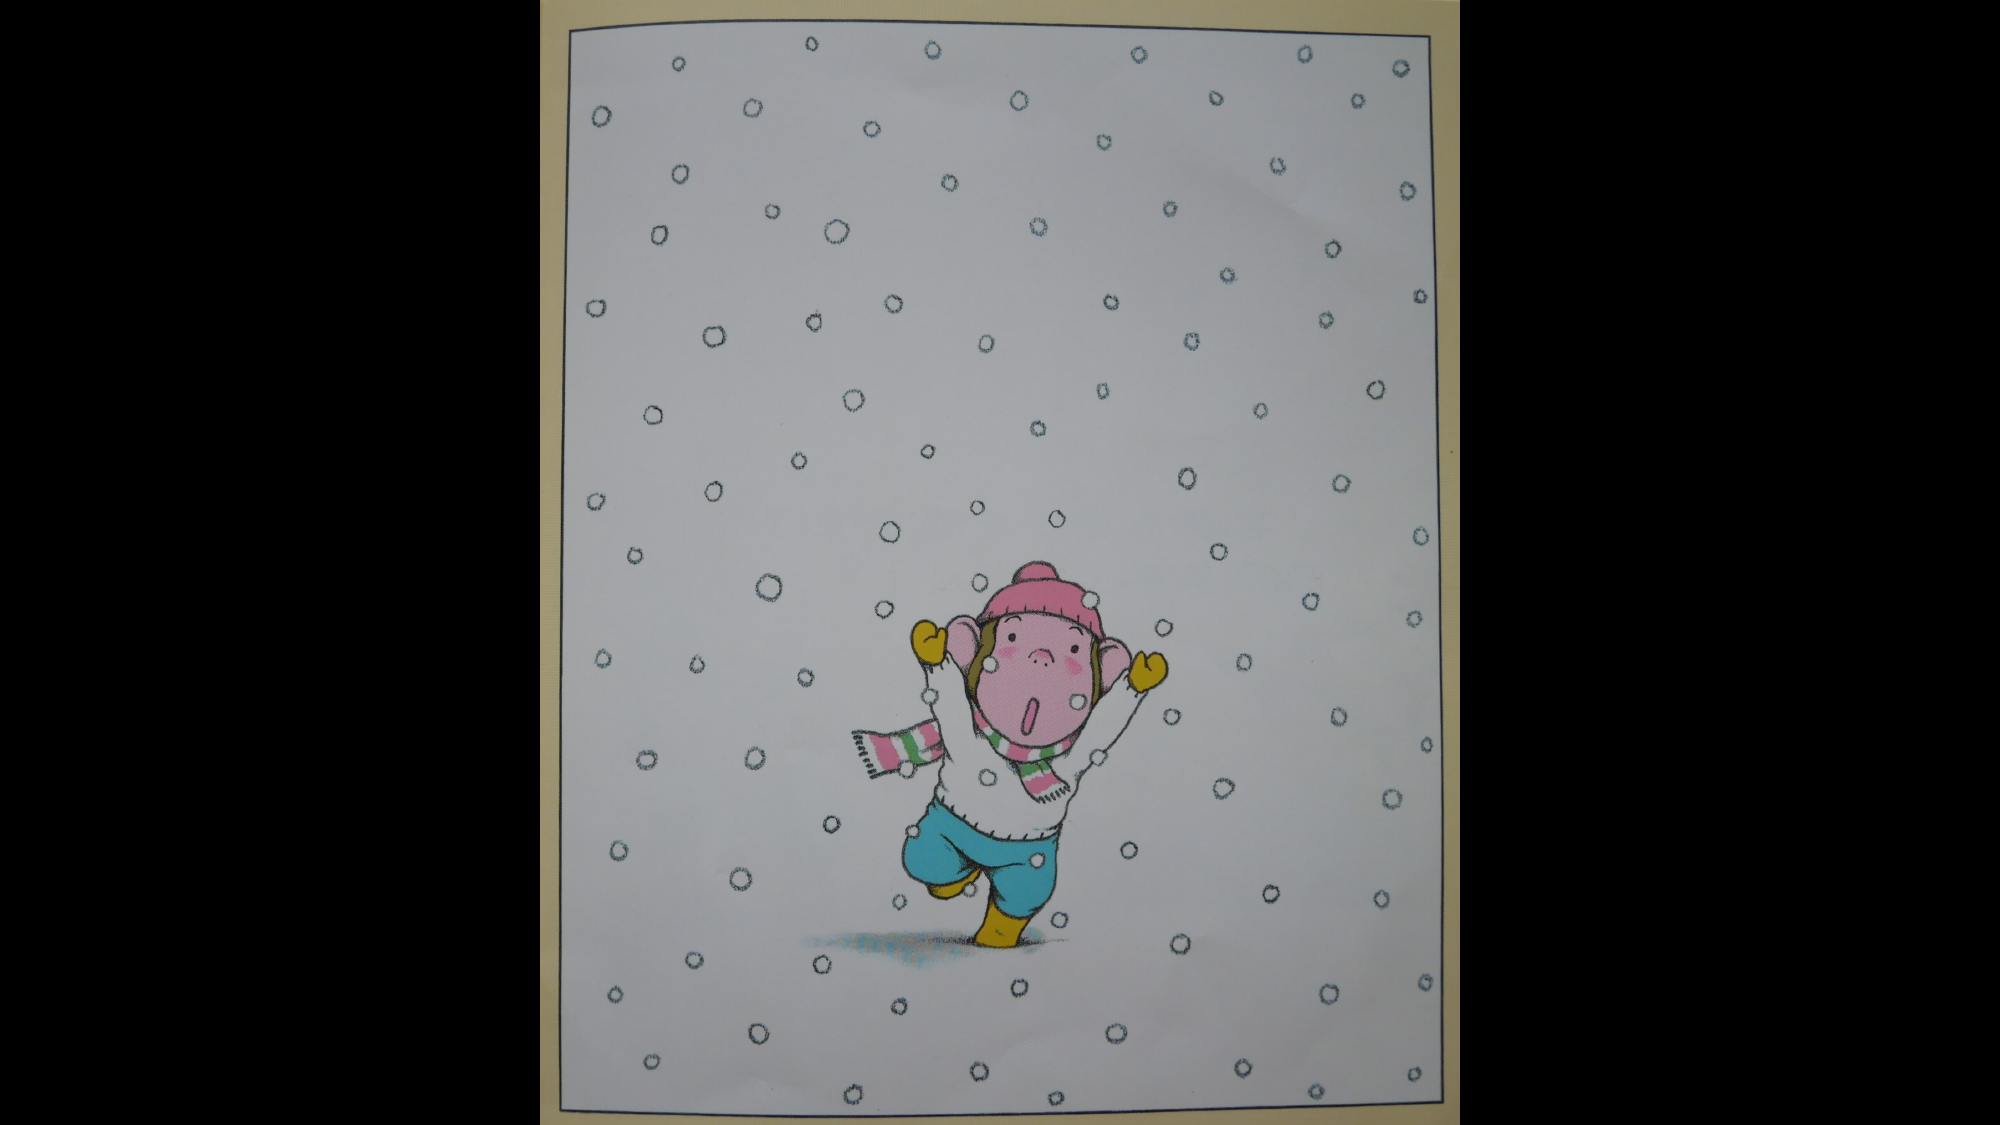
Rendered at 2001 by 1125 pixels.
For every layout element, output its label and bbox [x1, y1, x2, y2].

picture [540, 0, 1460, 1125]
